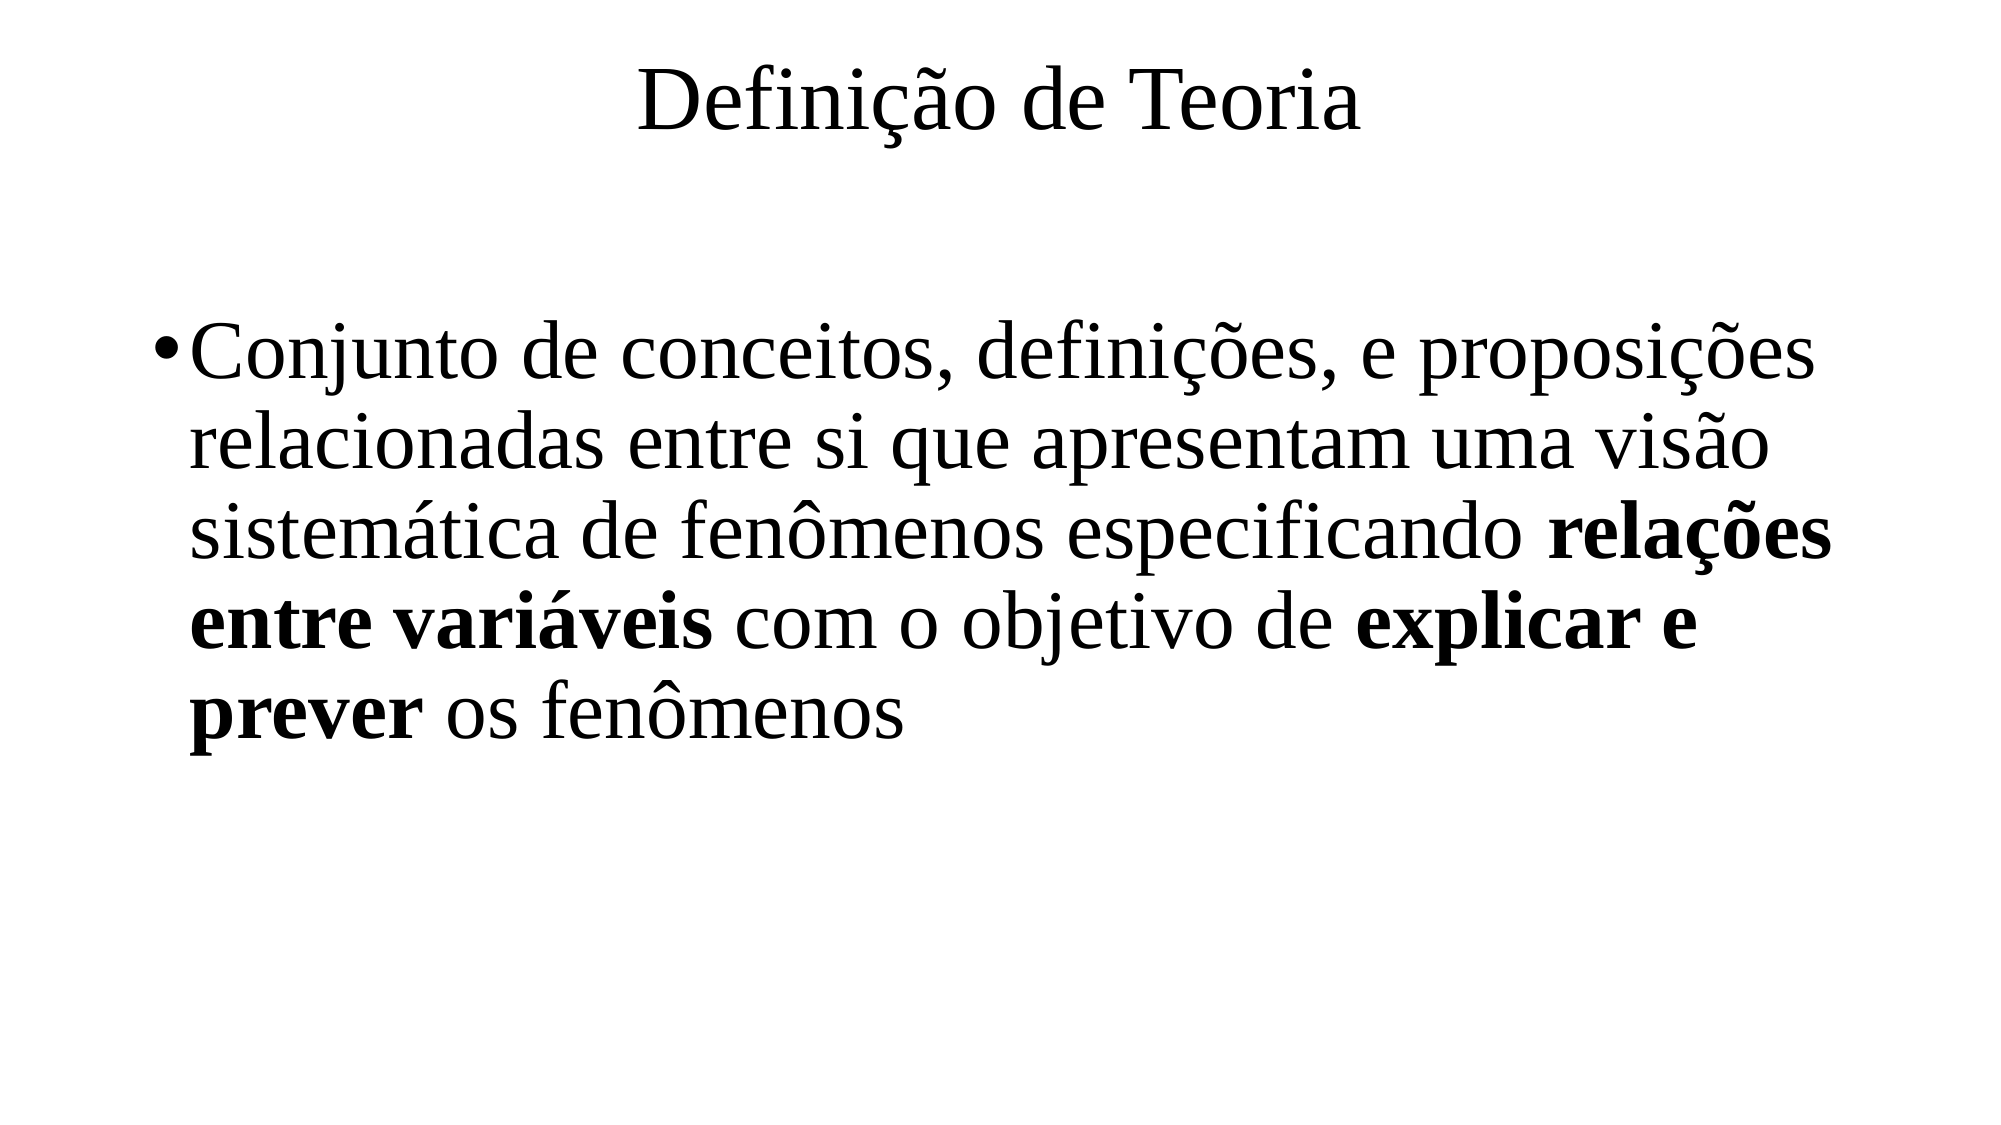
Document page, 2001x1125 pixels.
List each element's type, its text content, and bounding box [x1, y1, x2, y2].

list Conjunto de conceitos, definições, e proposições relacionadas entre si que apresentam uma visão sistemática de fenômenos especificando relações entre variáveis com o objetivo de explicar e prever os fenômenos [137, 299, 1863, 1014]
title Definição de Teoria [137, 19, 1863, 181]
